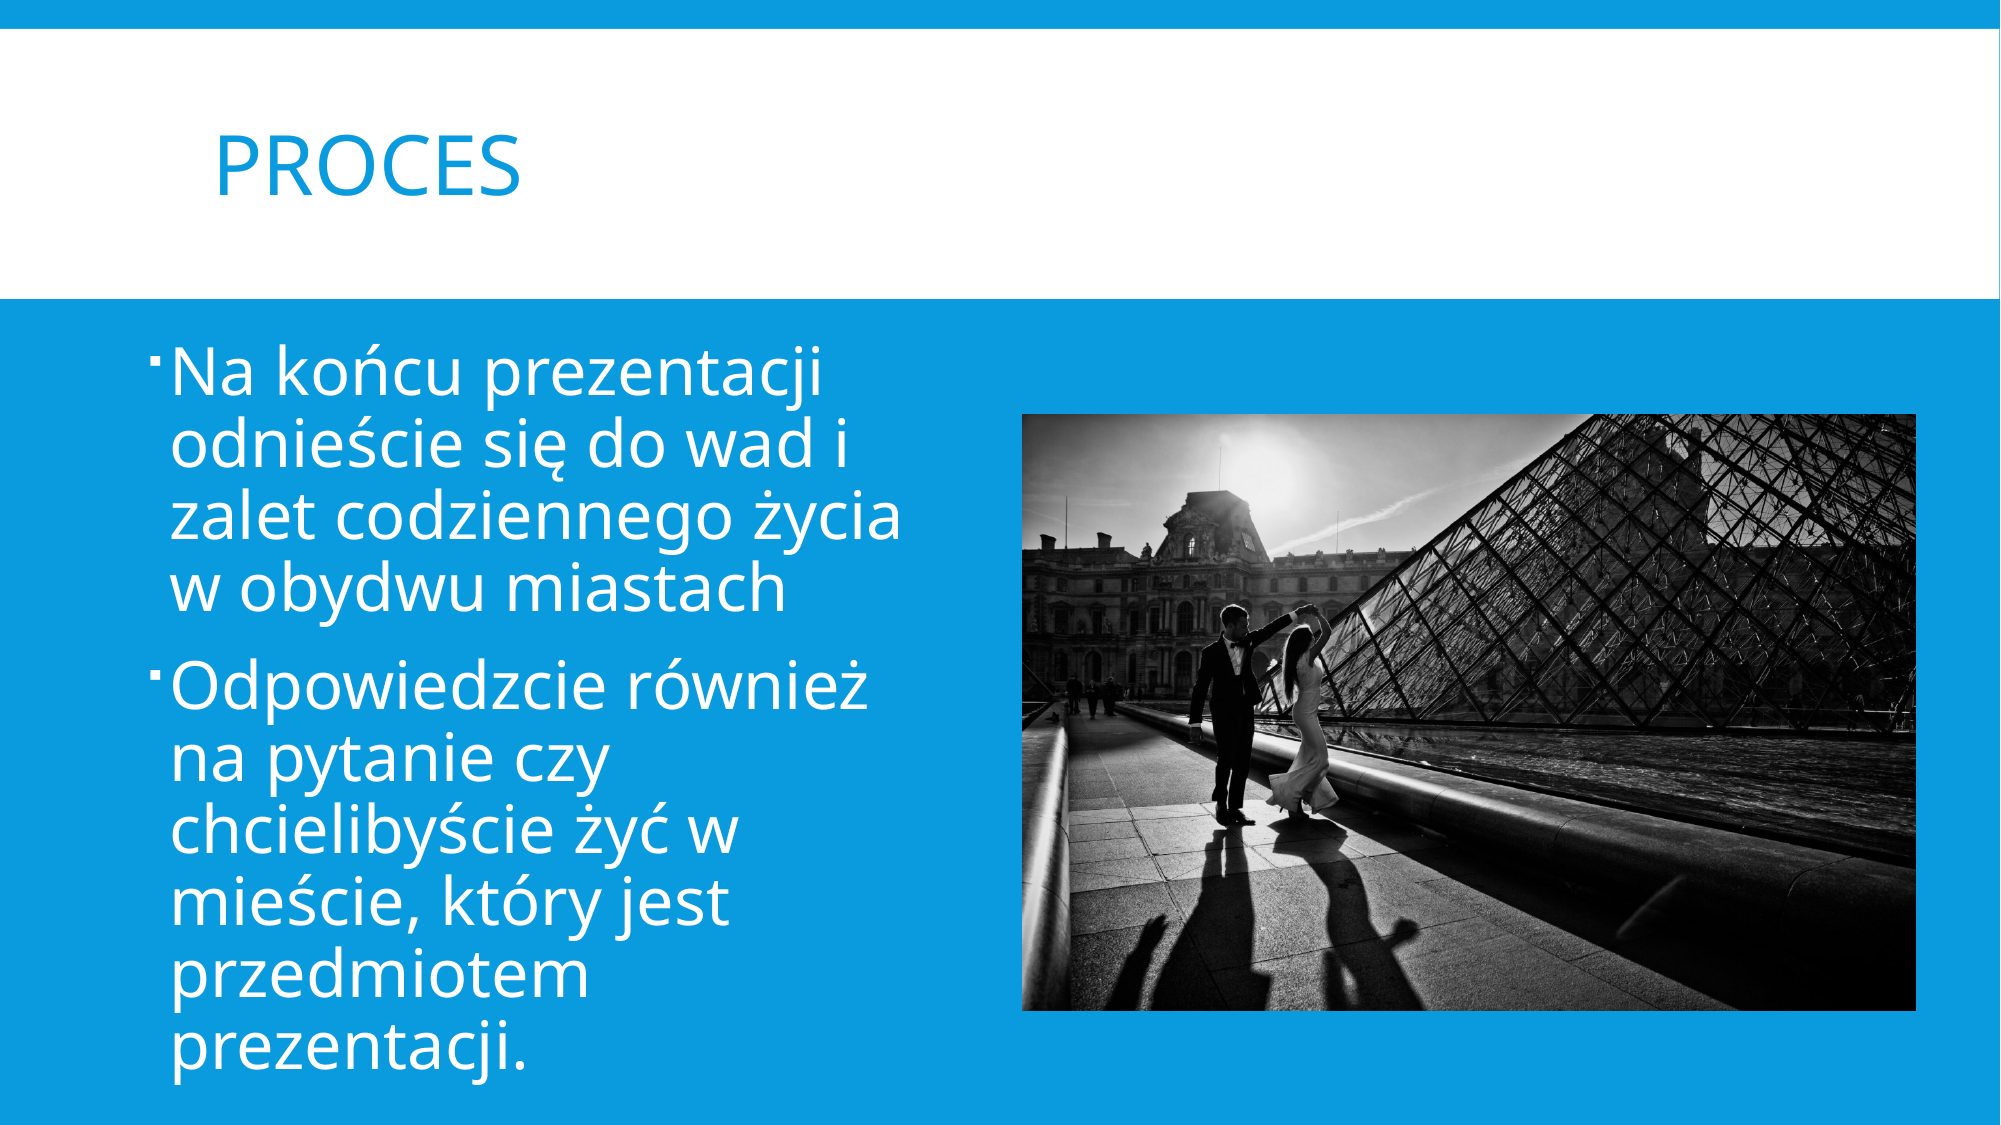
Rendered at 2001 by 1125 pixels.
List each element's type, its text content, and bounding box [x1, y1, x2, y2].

title Proces [197, 46, 1803, 295]
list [1021, 414, 1916, 1011]
list Na końcu prezentacji odnieście się do wad i zalet codziennego życia w obydwu miastach Odpowiedzcie również na pytanie czy chcielibyście żyć w mieście, który jest przedmiotem prezentacji. [125, 329, 961, 1093]
